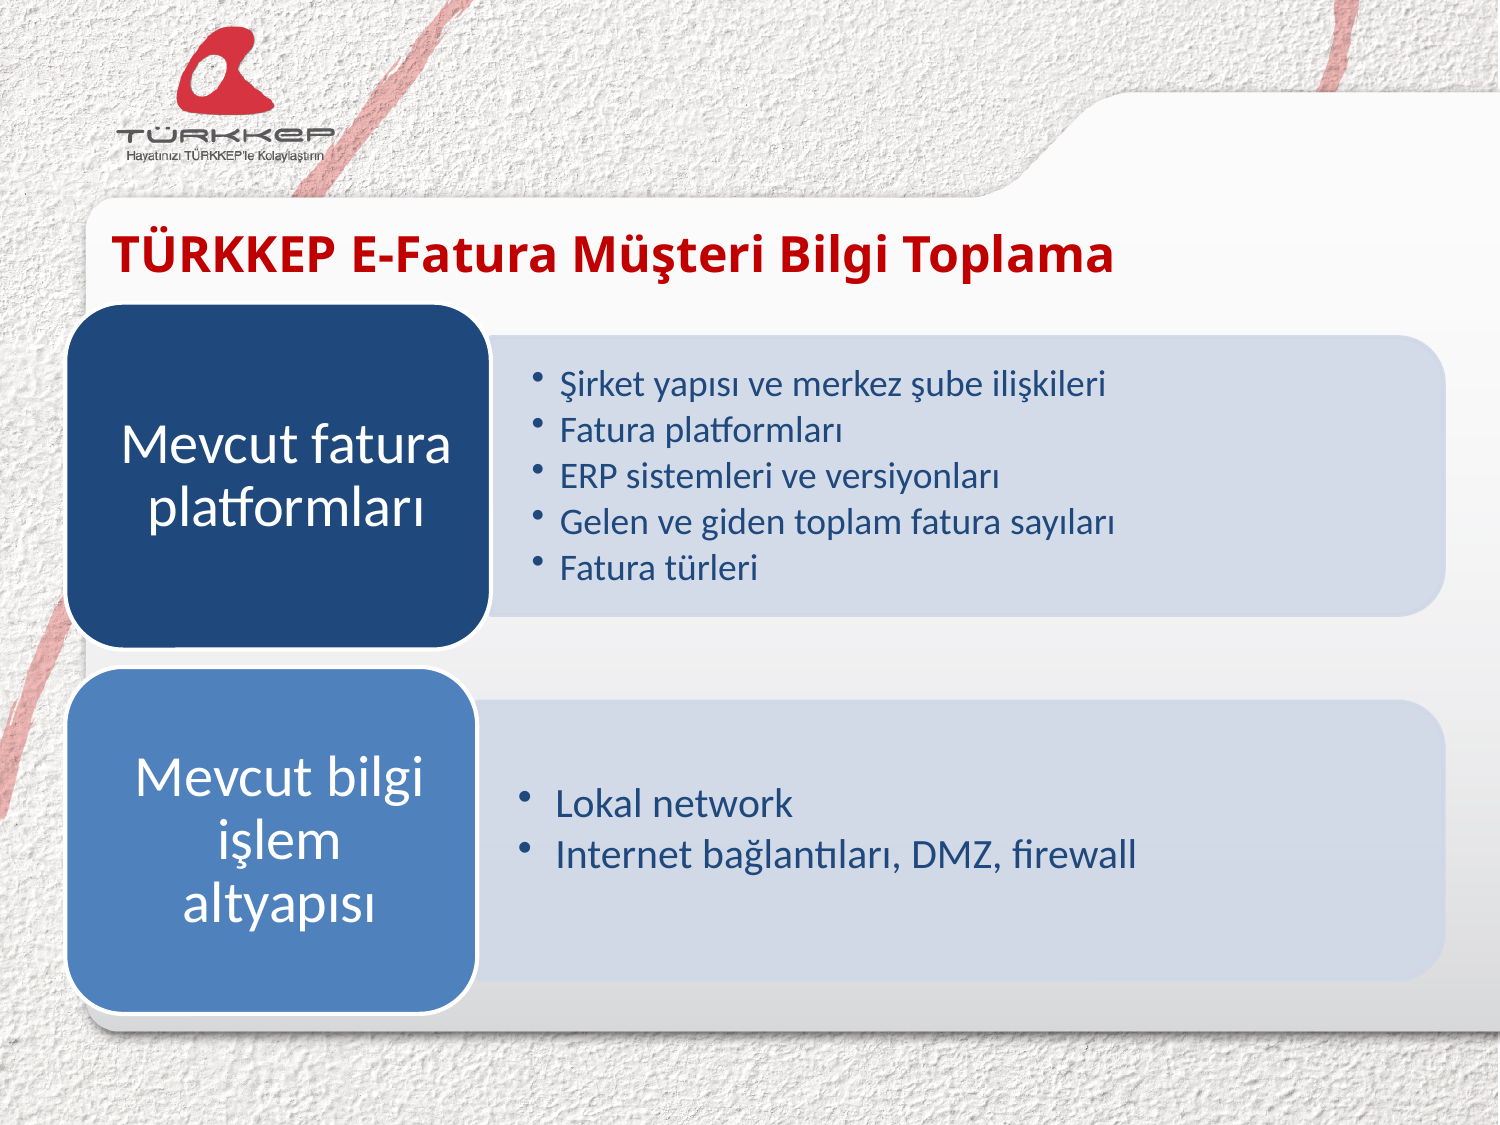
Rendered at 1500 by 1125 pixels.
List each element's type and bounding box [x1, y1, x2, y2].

picture [0, 0, 1500, 1125]
text_box [64, 302, 1445, 1015]
